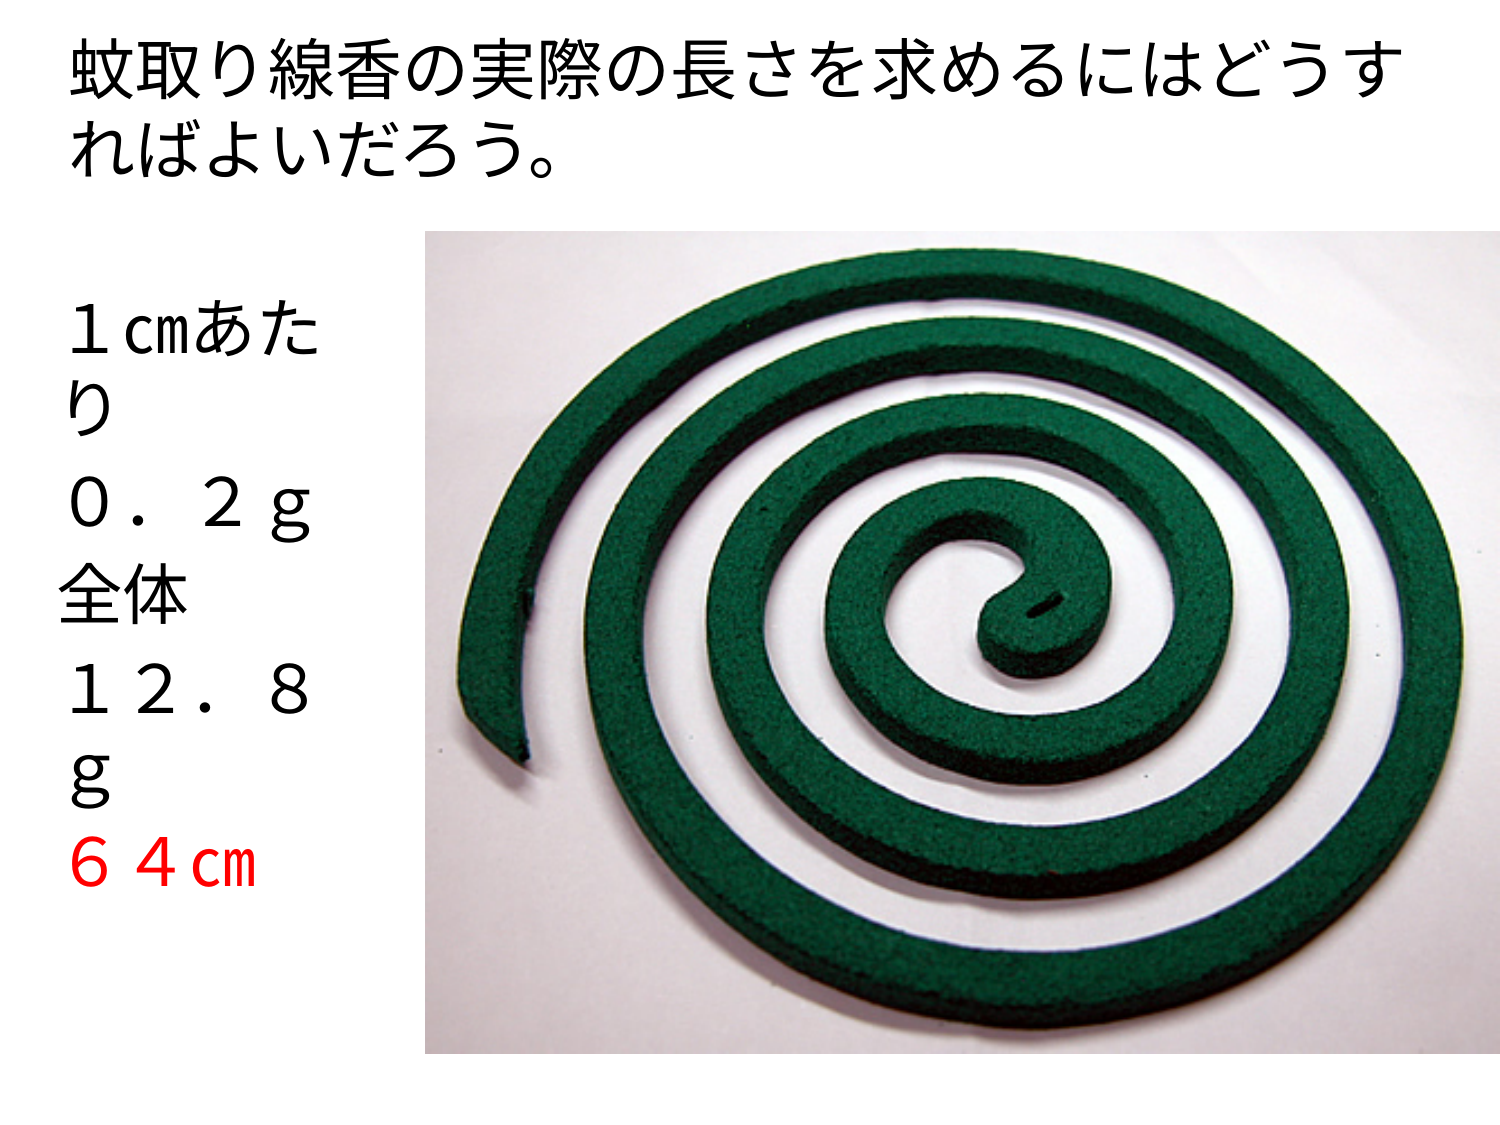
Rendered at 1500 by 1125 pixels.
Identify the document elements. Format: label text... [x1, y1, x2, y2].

list １㎝あたり ０．２ｇ 全体 １２．８ｇ ６４㎝ [41, 278, 384, 1083]
picture [424, 231, 1500, 1054]
title 蚊取り線香の実際の長さを求めるにはどうすればよいだろう。 [53, 19, 1447, 197]
